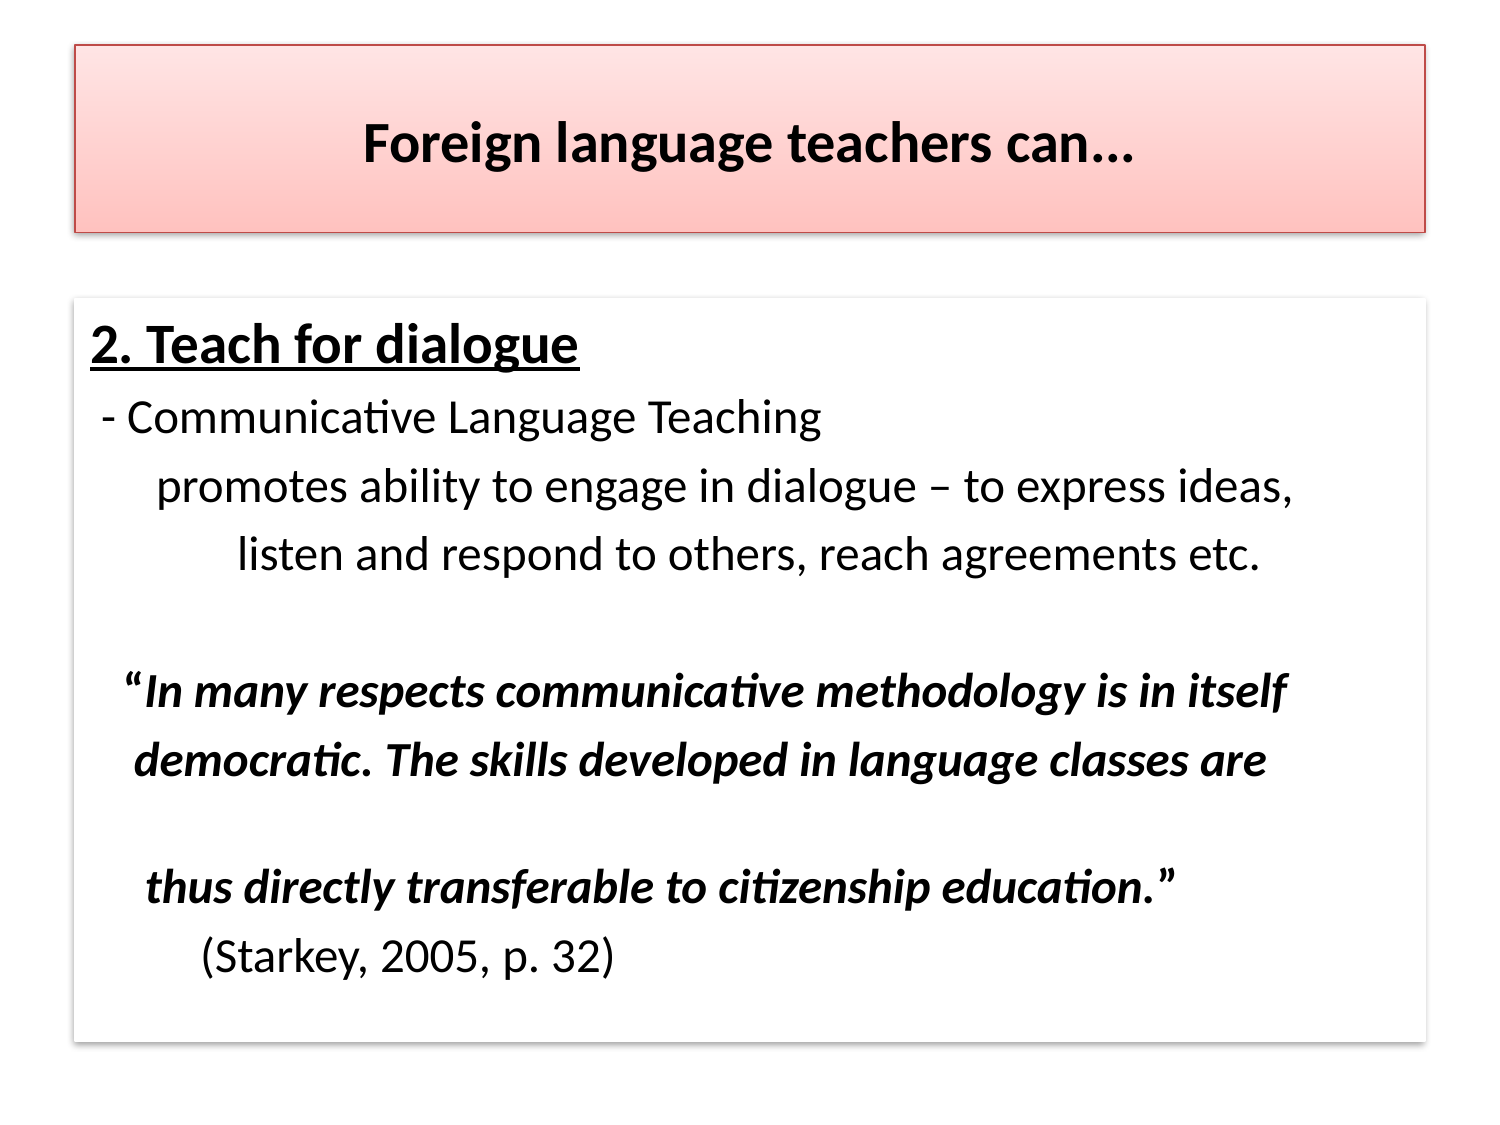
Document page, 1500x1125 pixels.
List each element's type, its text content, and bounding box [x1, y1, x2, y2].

title Foreign language teachers can... [74, 44, 1426, 233]
list 2. Teach for dialogue - Communicative Language Teaching promotes ability to engage in dialogue – to express ideas, listen and respond to others, reach agreements etc. “In many respects communicative methodology is in itself democratic. The skills developed in language classes are thus directly transferable to citizenship education.” (Starkey, 2005, p. 32) [74, 298, 1426, 1042]
